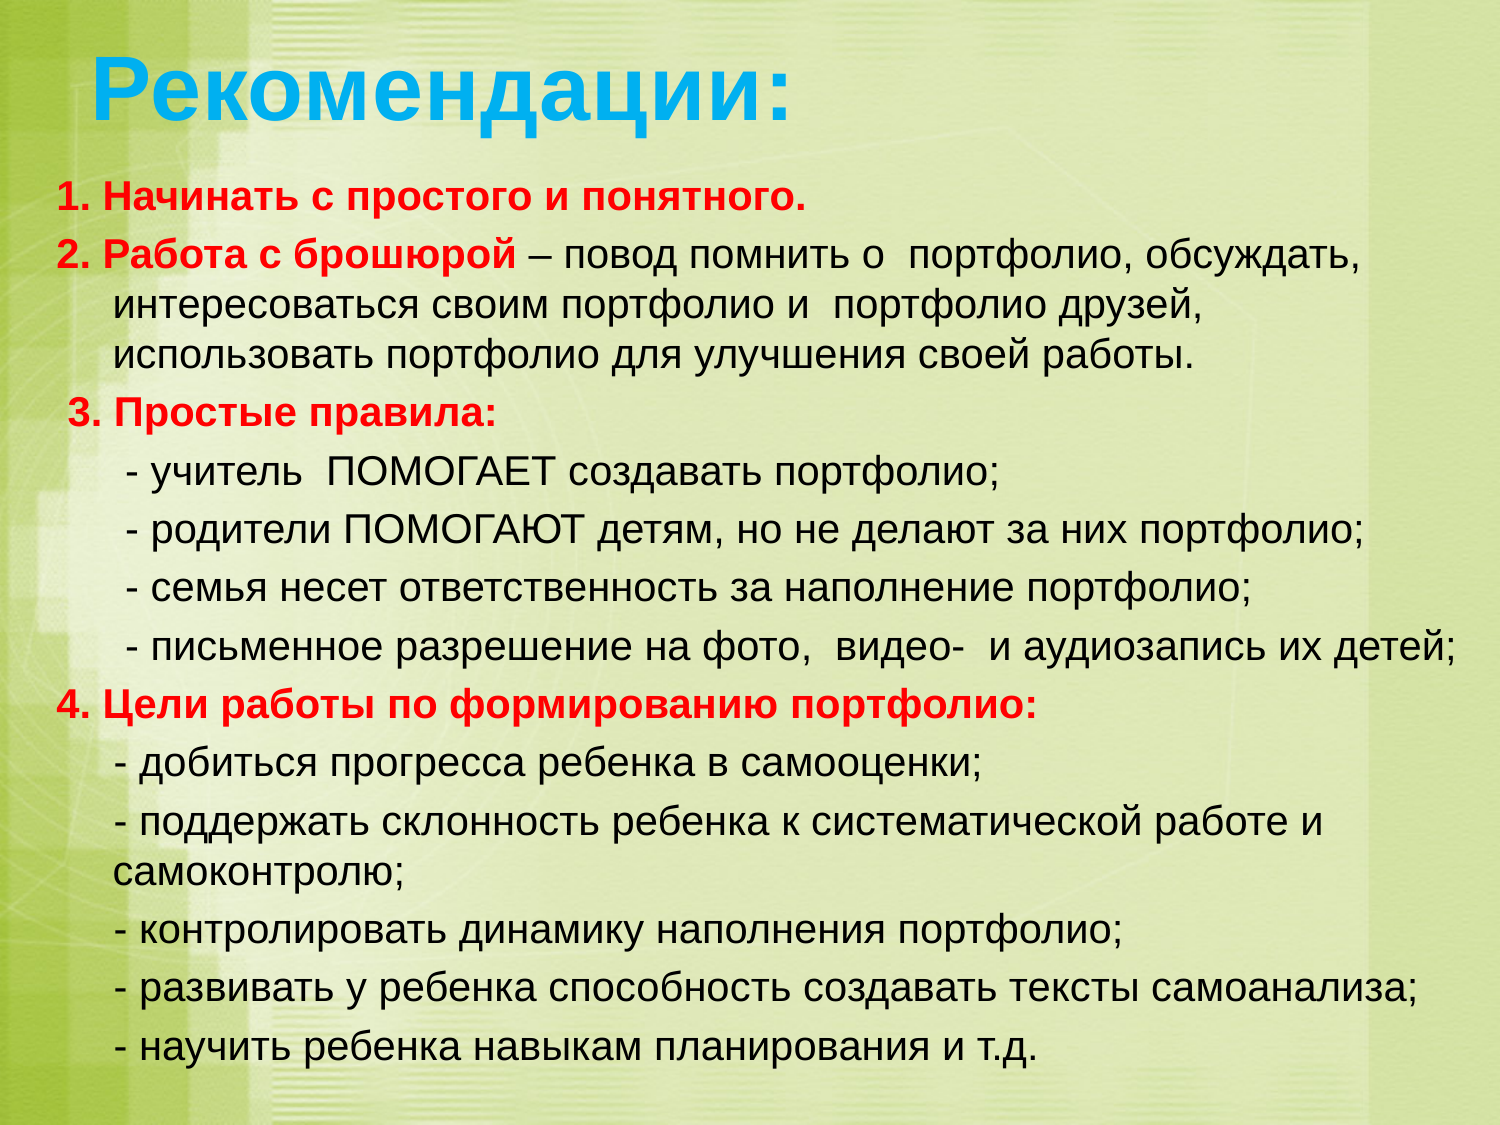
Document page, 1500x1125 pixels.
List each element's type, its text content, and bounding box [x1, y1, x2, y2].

picture [0, 0, 1500, 1125]
title Рекомендации: [74, 44, 1426, 160]
list 1. Начинать с простого и понятного. 2. Работа с брошюрой – повод помнить о портфолио, обсуждать, интересоваться своим портфолио и портфолио друзей, использовать портфолио для улучшения своей работы. 3. Простые правила: - учитель ПОМОГАЕТ создавать портфолио; - родители ПОМОГАЮТ детям, но не делают за них портфолио; - семья несет ответственность за наполнение портфолио; - письменное разрешение на фото, видео- и аудиозапись их детей; 4. Цели работы по формированию портфолио: - добиться прогресса ребенка в самооценки; - поддержать склонность ребенка к систематической работе и самоконтролю; - контролировать динамику наполнения портфолио; - развивать у ребенка способность создавать тексты самоанализа; - научить ребенка навыкам планирования и т.д. [41, 160, 1500, 904]
